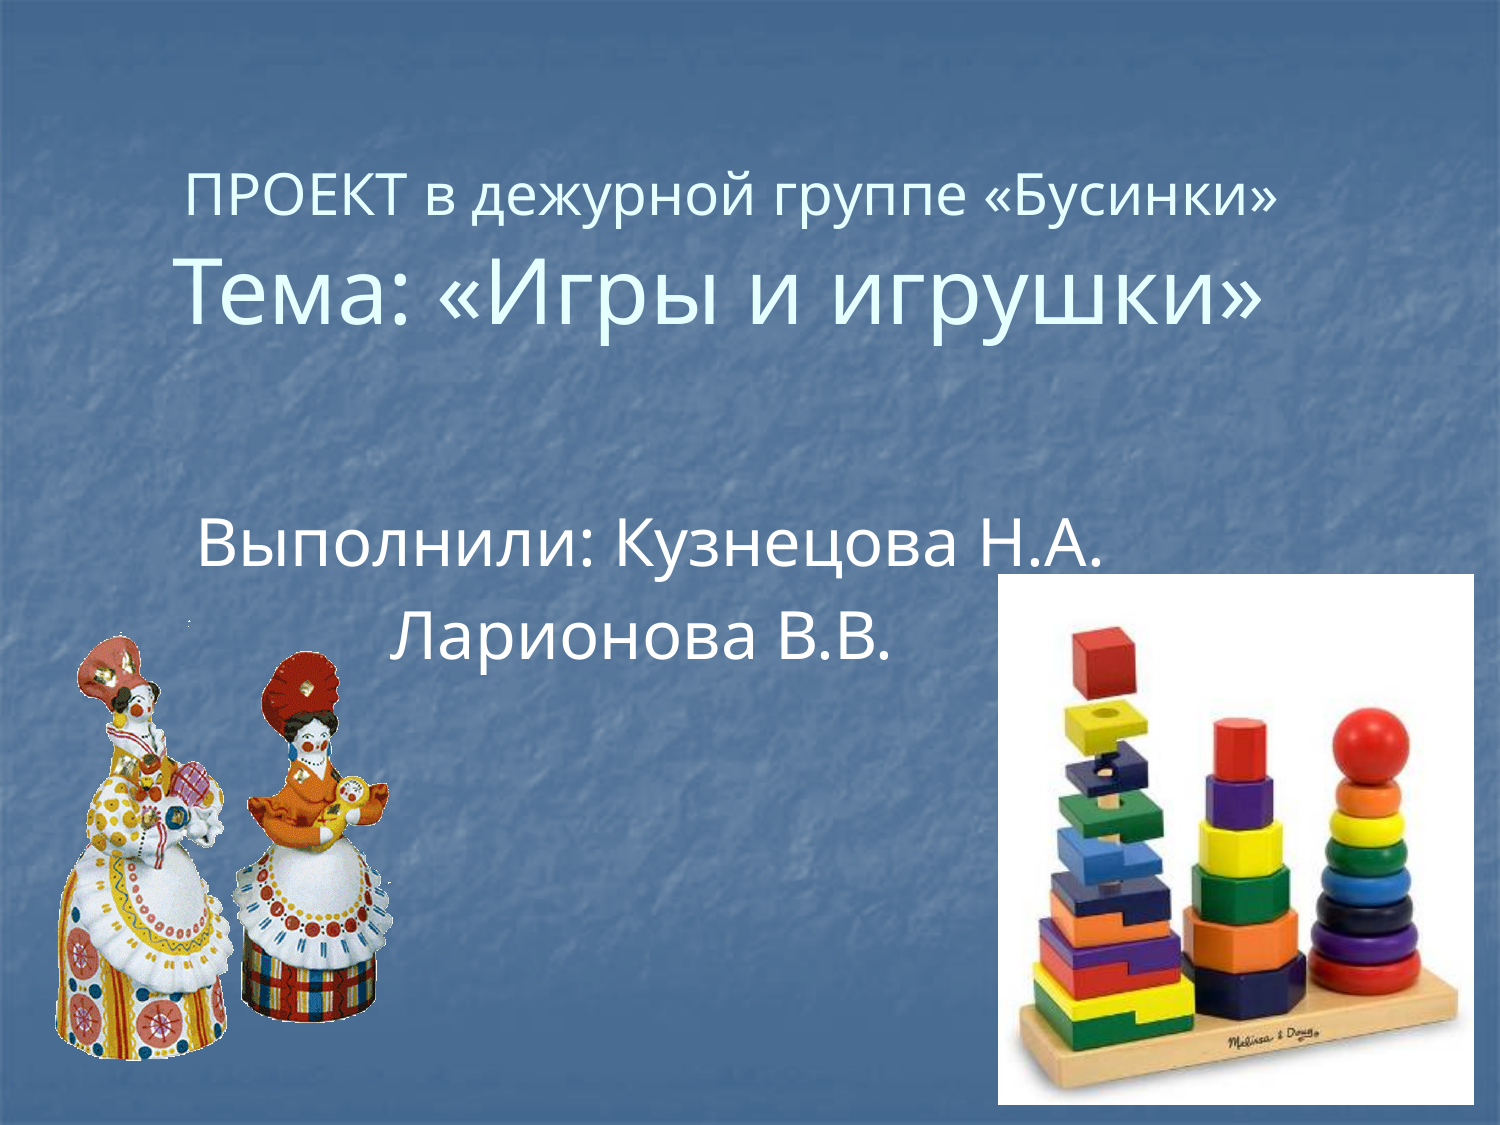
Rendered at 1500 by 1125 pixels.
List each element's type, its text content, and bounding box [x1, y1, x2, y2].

title ПРОЕКТ в дежурной группе «Бусинки» Тема: «Игры и игрушки» [82, 117, 1357, 460]
subtitle Выполнили: Кузнецова Н.А. Ларионова В.В. [117, 492, 1168, 780]
text_box [112, 0, 1388, 242]
picture [40, 609, 408, 1073]
picture [997, 573, 1474, 1106]
